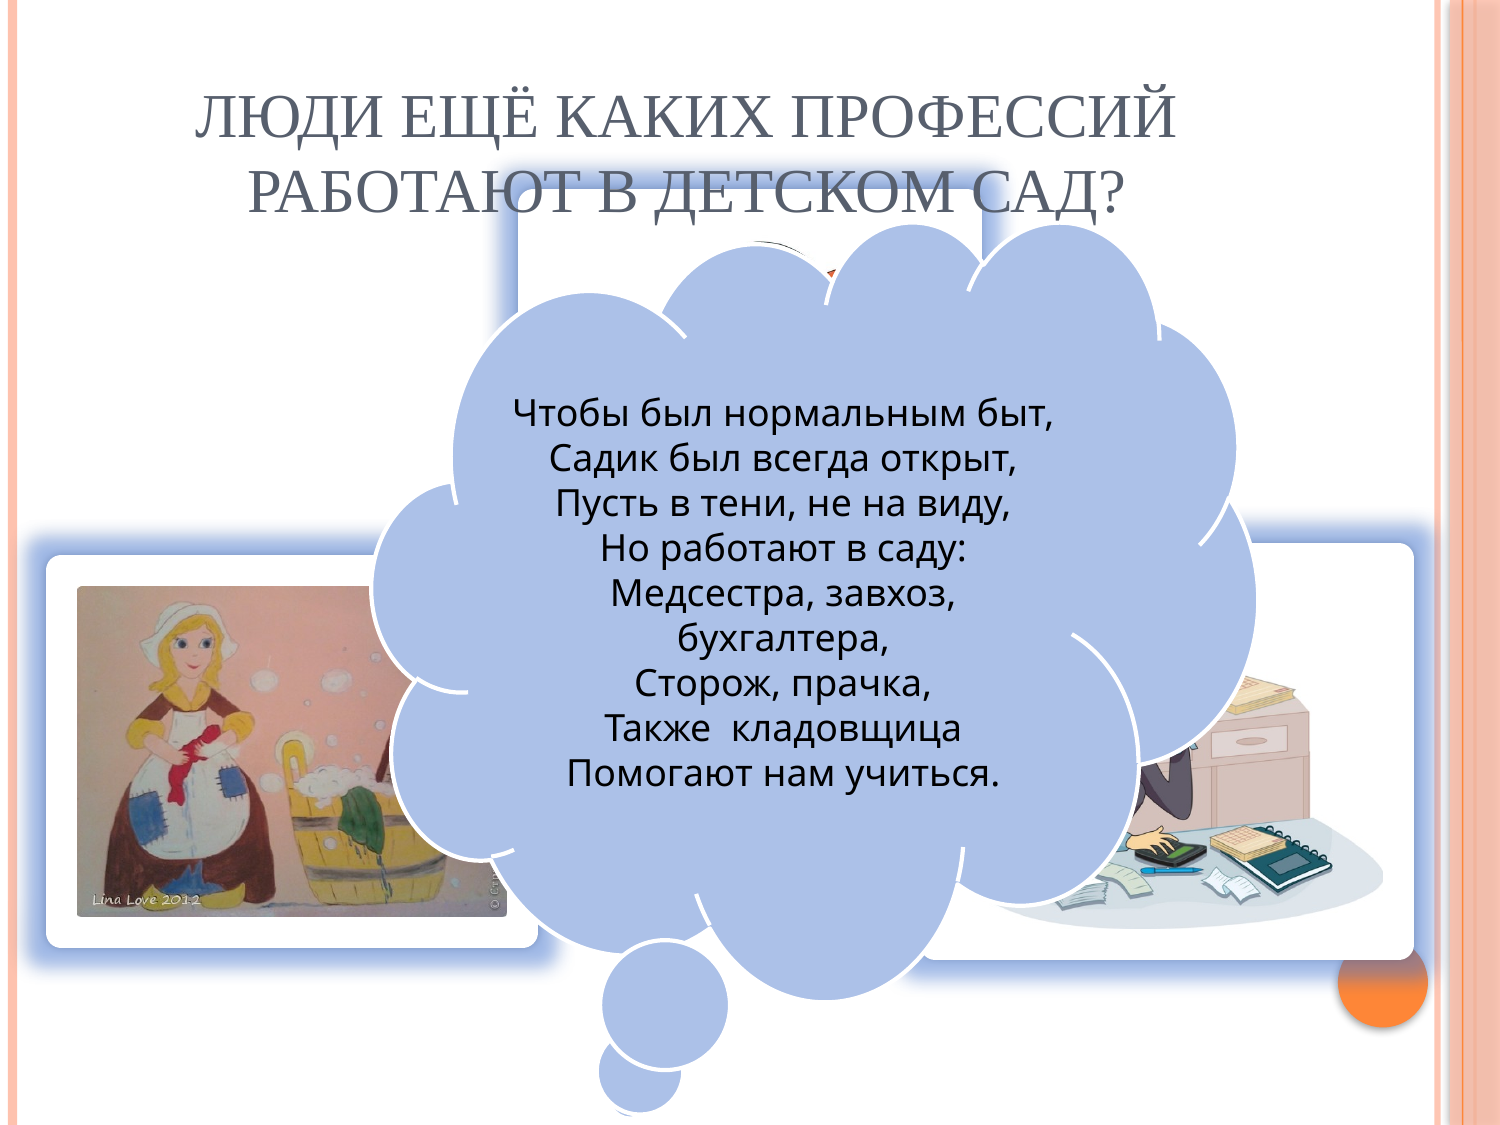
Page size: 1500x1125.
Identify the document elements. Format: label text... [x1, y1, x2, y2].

picture [548, 219, 1384, 930]
text_box Чтобы был нормальным быт, Садик был всегда открыт, Пусть в тени, не на виду, Но работают в саду: Медсестра, завхоз, бухгалтера, Сторож, прачка, Также кладовщица Помогают нам учиться. [956, 220, 1259, 571]
title Люди ещё каких профессий работают в детском сад? [75, 45, 1300, 233]
text_box Чтобы был нормальным быт, Садик был всегда открыт, Пусть в тени, не на виду, Но работают в саду: Медсестра, завхоз, бухгалтера, Сторож, прачка, Также кладовщица Помогают нам учиться. [369, 298, 944, 1121]
picture [76, 585, 508, 918]
